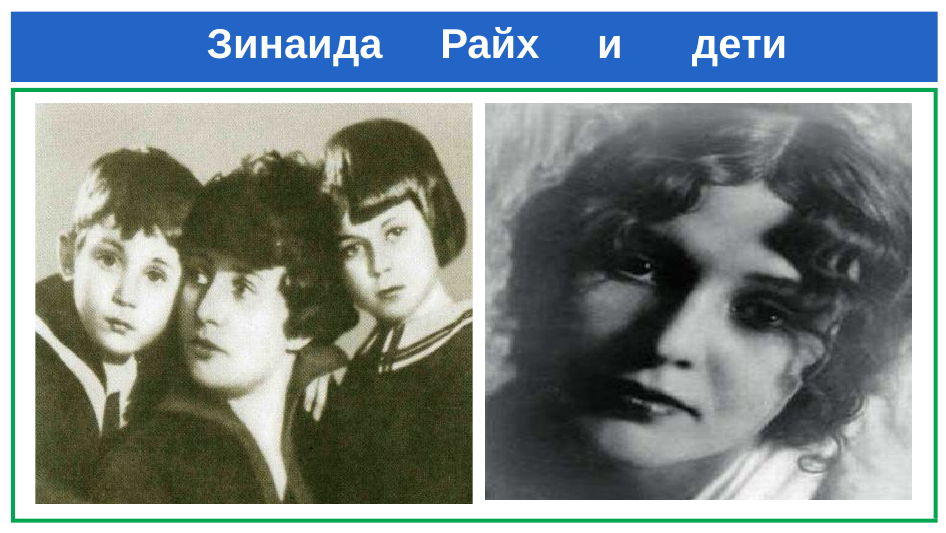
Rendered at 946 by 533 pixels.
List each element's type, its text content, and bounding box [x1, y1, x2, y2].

picture [34, 103, 473, 504]
picture [484, 103, 912, 500]
title Зинаида Райх и дети [49, 16, 897, 68]
